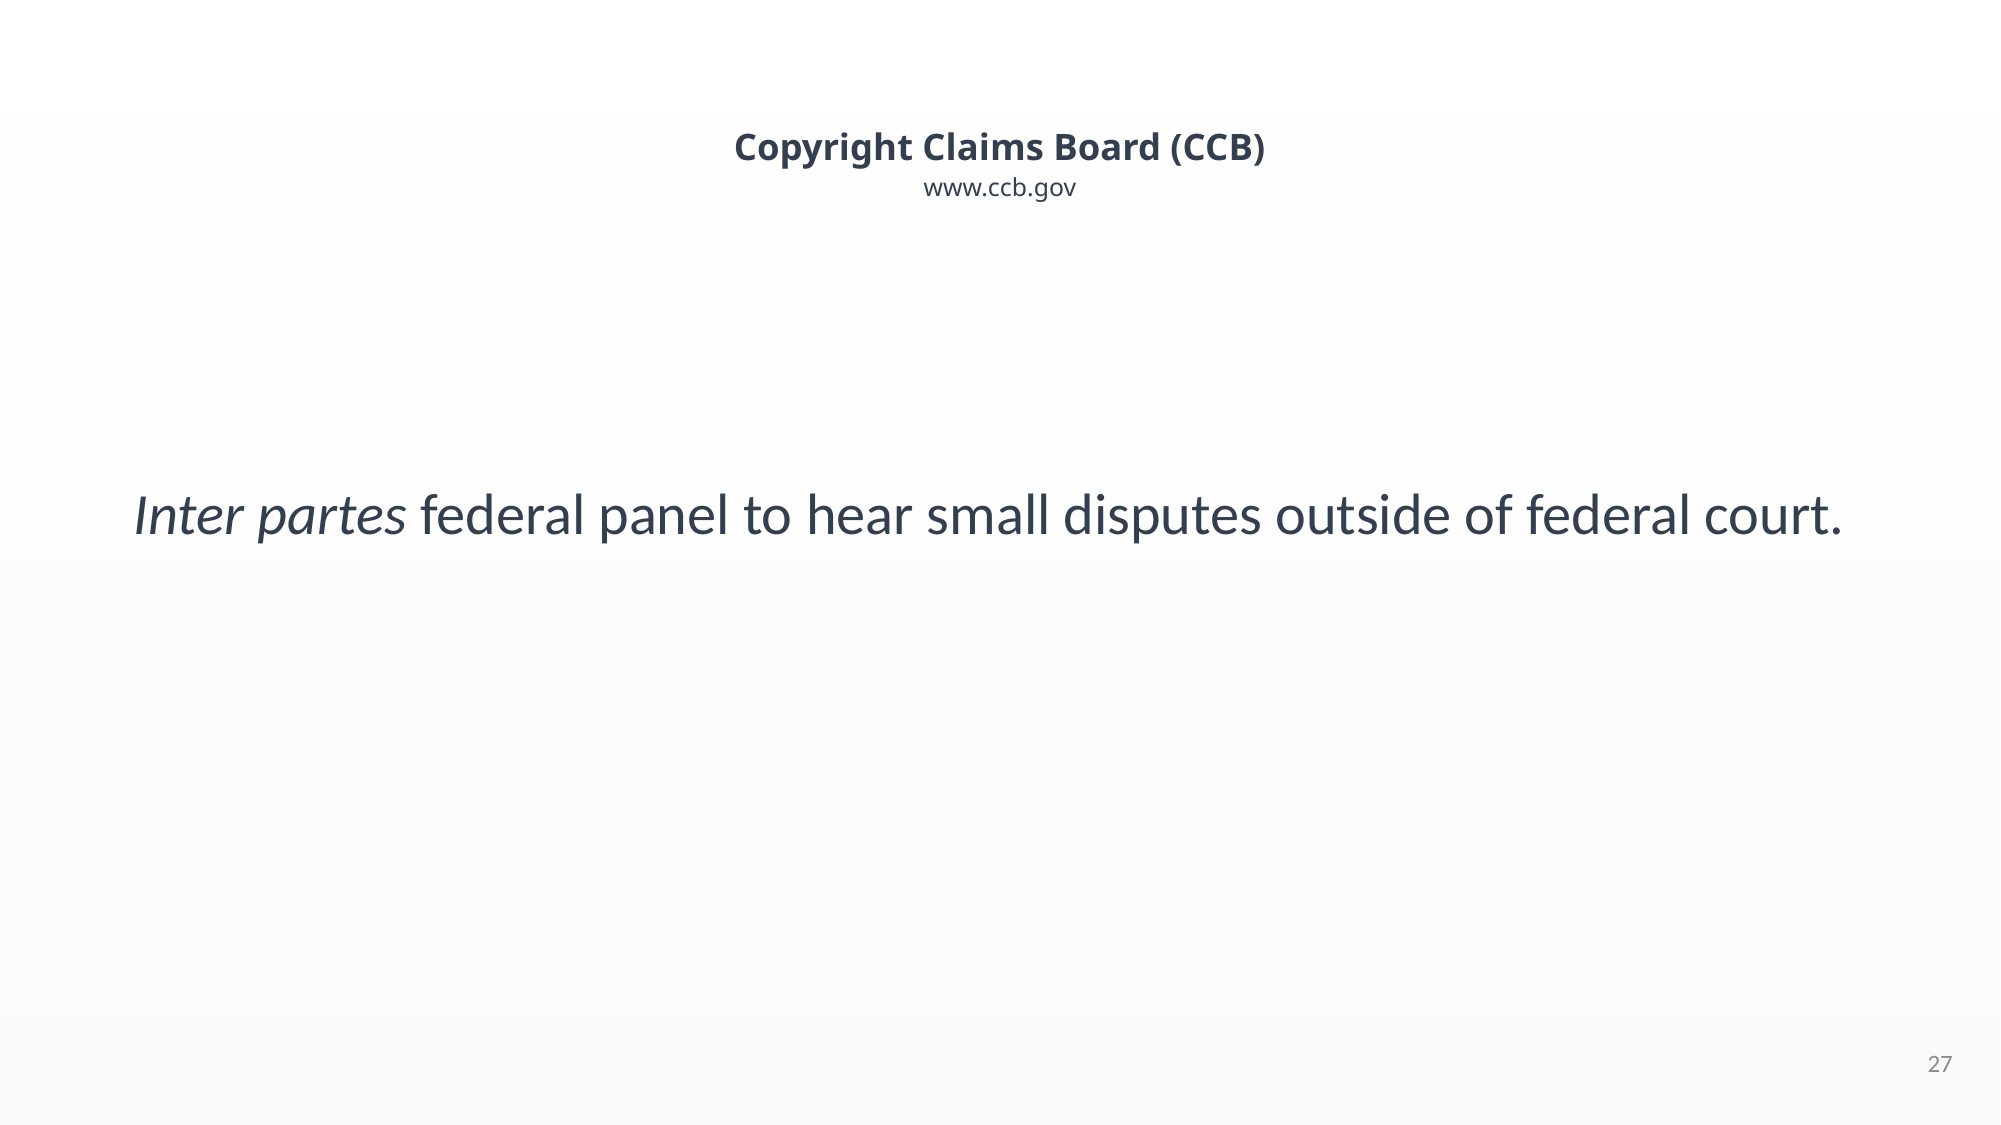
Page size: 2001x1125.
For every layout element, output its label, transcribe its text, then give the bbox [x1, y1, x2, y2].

title Copyright Claims Board (CCB) www.ccb.gov [68, 97, 1932, 223]
slide_number 27 [1853, 1019, 1974, 1106]
list Inter partes federal panel to hear small disputes outside of federal court. [68, 446, 1911, 1000]
